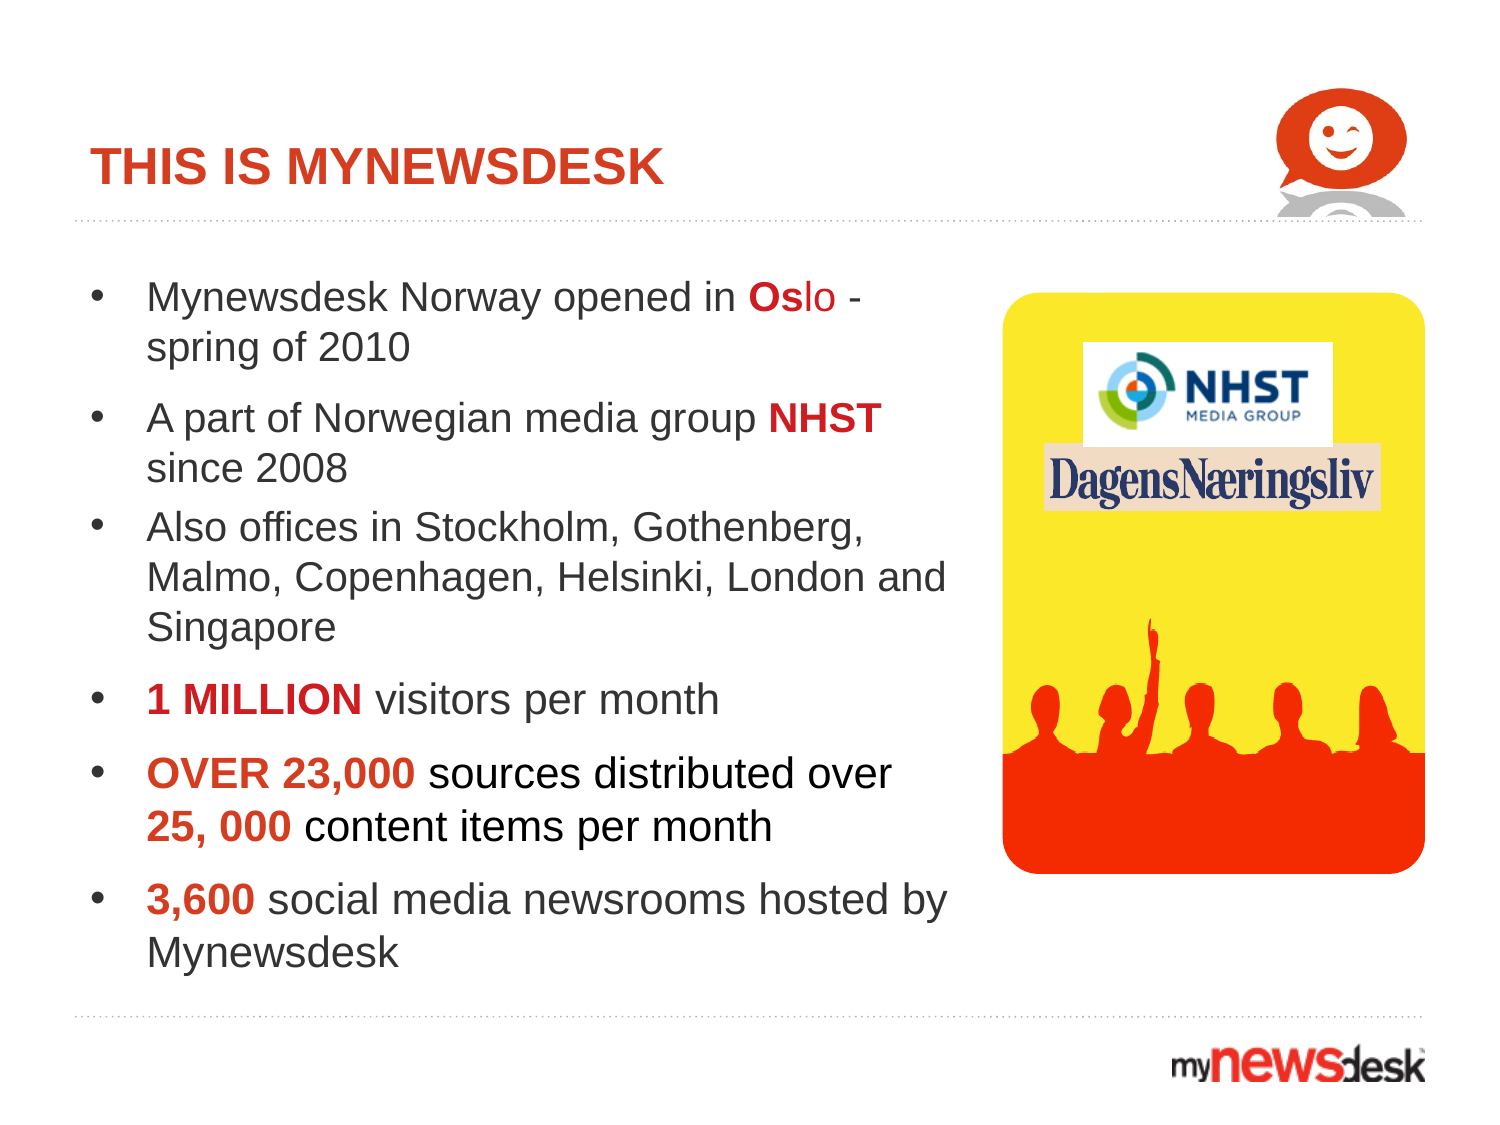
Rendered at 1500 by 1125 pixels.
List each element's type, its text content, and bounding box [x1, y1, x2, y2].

picture [1002, 292, 1426, 875]
list Mynewsdesk Norway opened in Oslo - spring of 2010 A part of Norwegian media group NHST since 2008 Also offices in Stockholm, Gothenberg, Malmo, Copenhagen, Helsinki, London and Singapore 1 million visitors per month Over 23,000 sources distributed over 25, 000 content items per month 3,600 social media newsrooms hosted by Mynewsdesk [75, 262, 967, 1040]
picture [1268, 26, 1420, 217]
title This is mynewsdesk [75, 45, 1263, 203]
